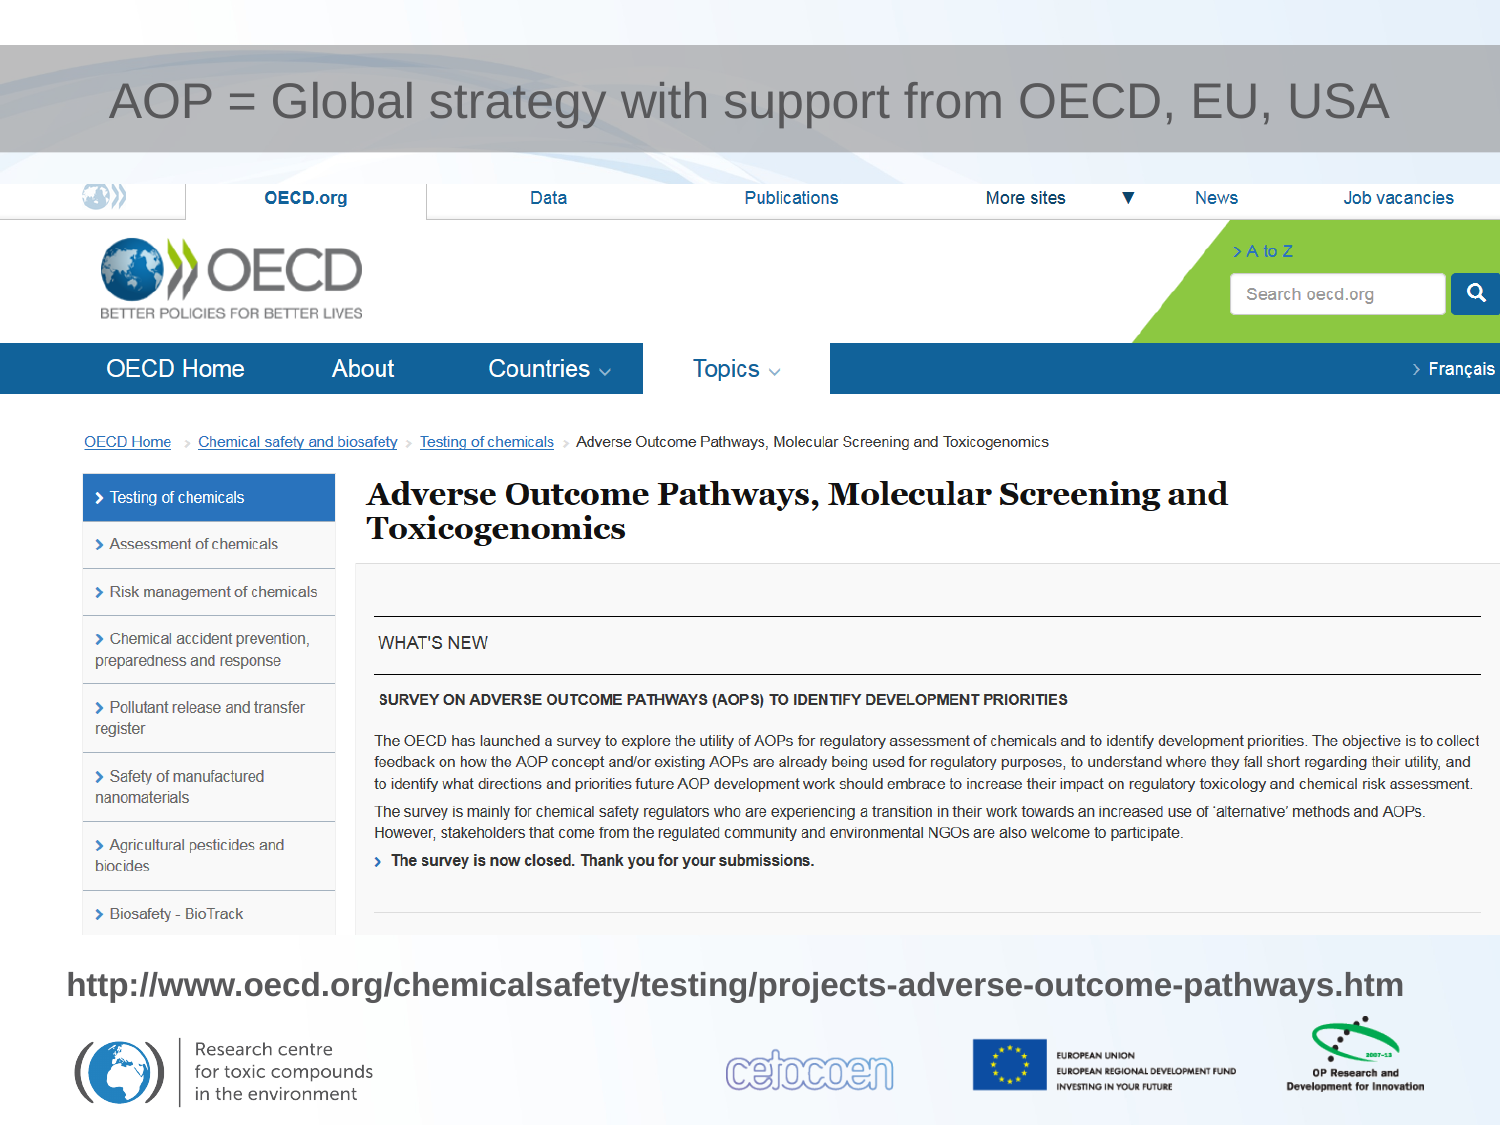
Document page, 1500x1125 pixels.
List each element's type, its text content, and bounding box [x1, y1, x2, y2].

text_box http://www.oecd.org/chemicalsafety/testing/projects-adverse-outcome-pathways.htm [51, 955, 1422, 1011]
picture [0, 153, 1500, 1125]
title AOP = Global strategy with support from OECD, EU, USA [0, 45, 1500, 153]
picture [0, 0, 1500, 45]
